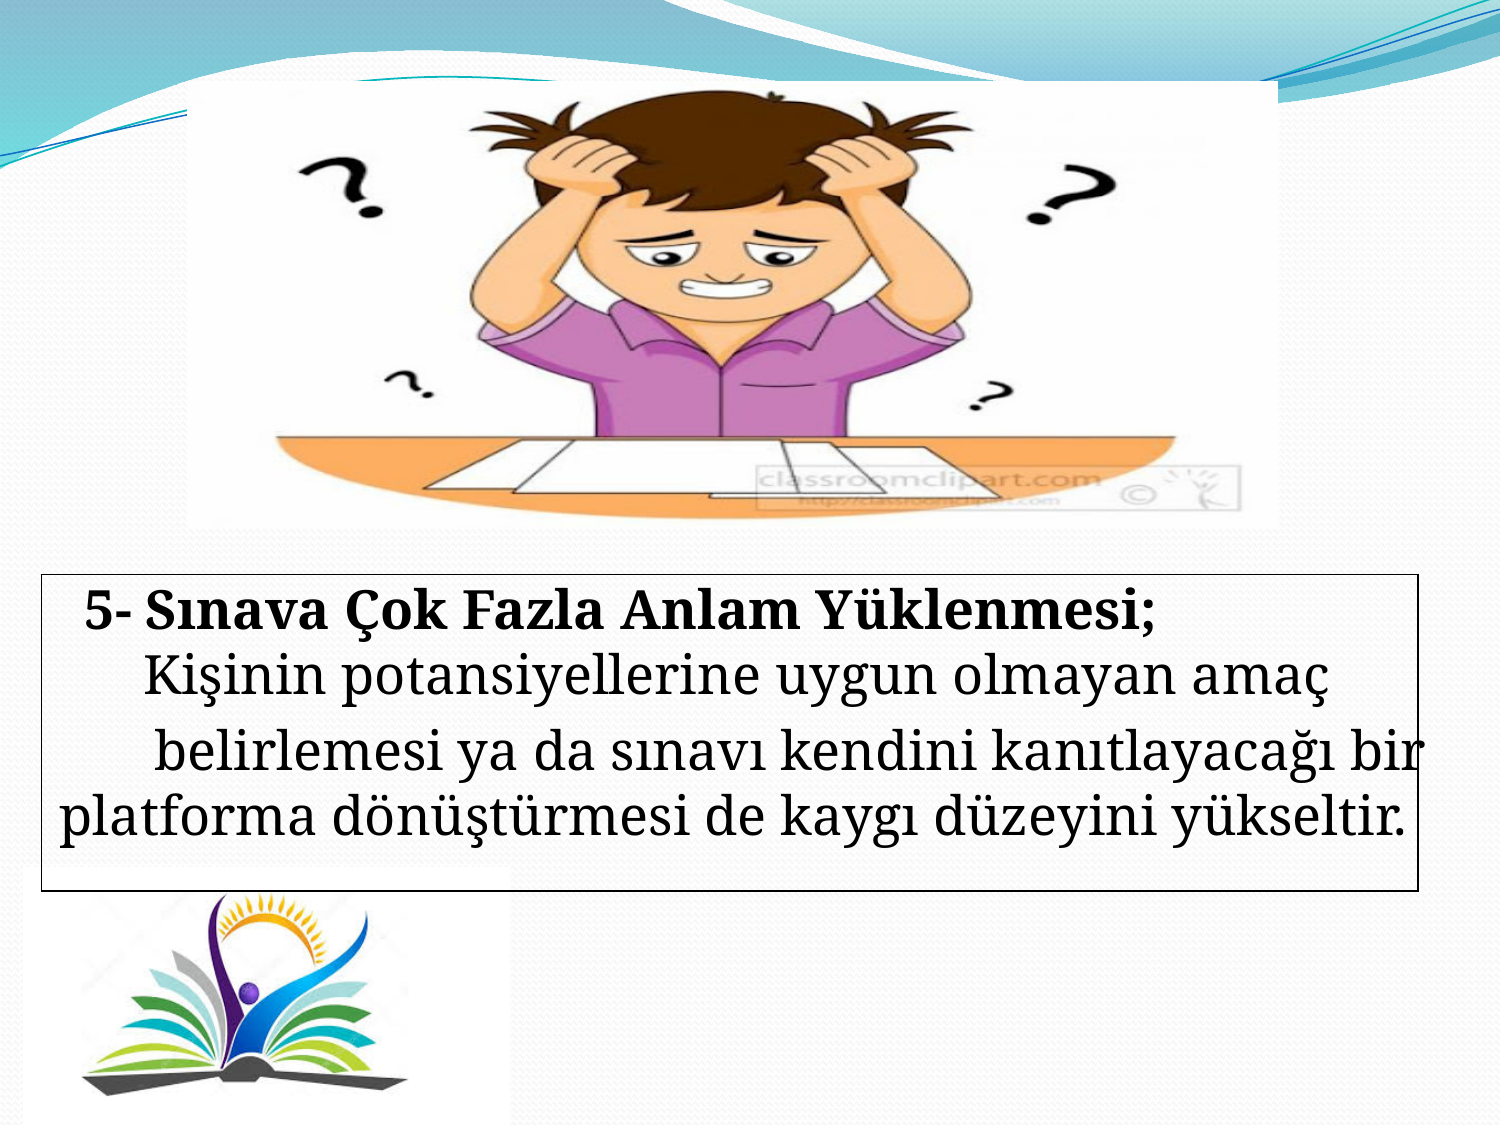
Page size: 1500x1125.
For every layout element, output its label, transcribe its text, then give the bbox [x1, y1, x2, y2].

picture [187, 81, 1278, 528]
list 5- Sınava Çok Fazla Anlam Yüklenmesi; Kişinin potansiyellerine uygun olmayan amaç belirlemesi ya da sınavı kendini kanıtlayacağı bir platforma dönüştürmesi de kaygı düzeyini yükseltir. [0, 492, 1465, 1038]
picture [23, 866, 510, 1125]
table_header [42, 575, 1417, 890]
